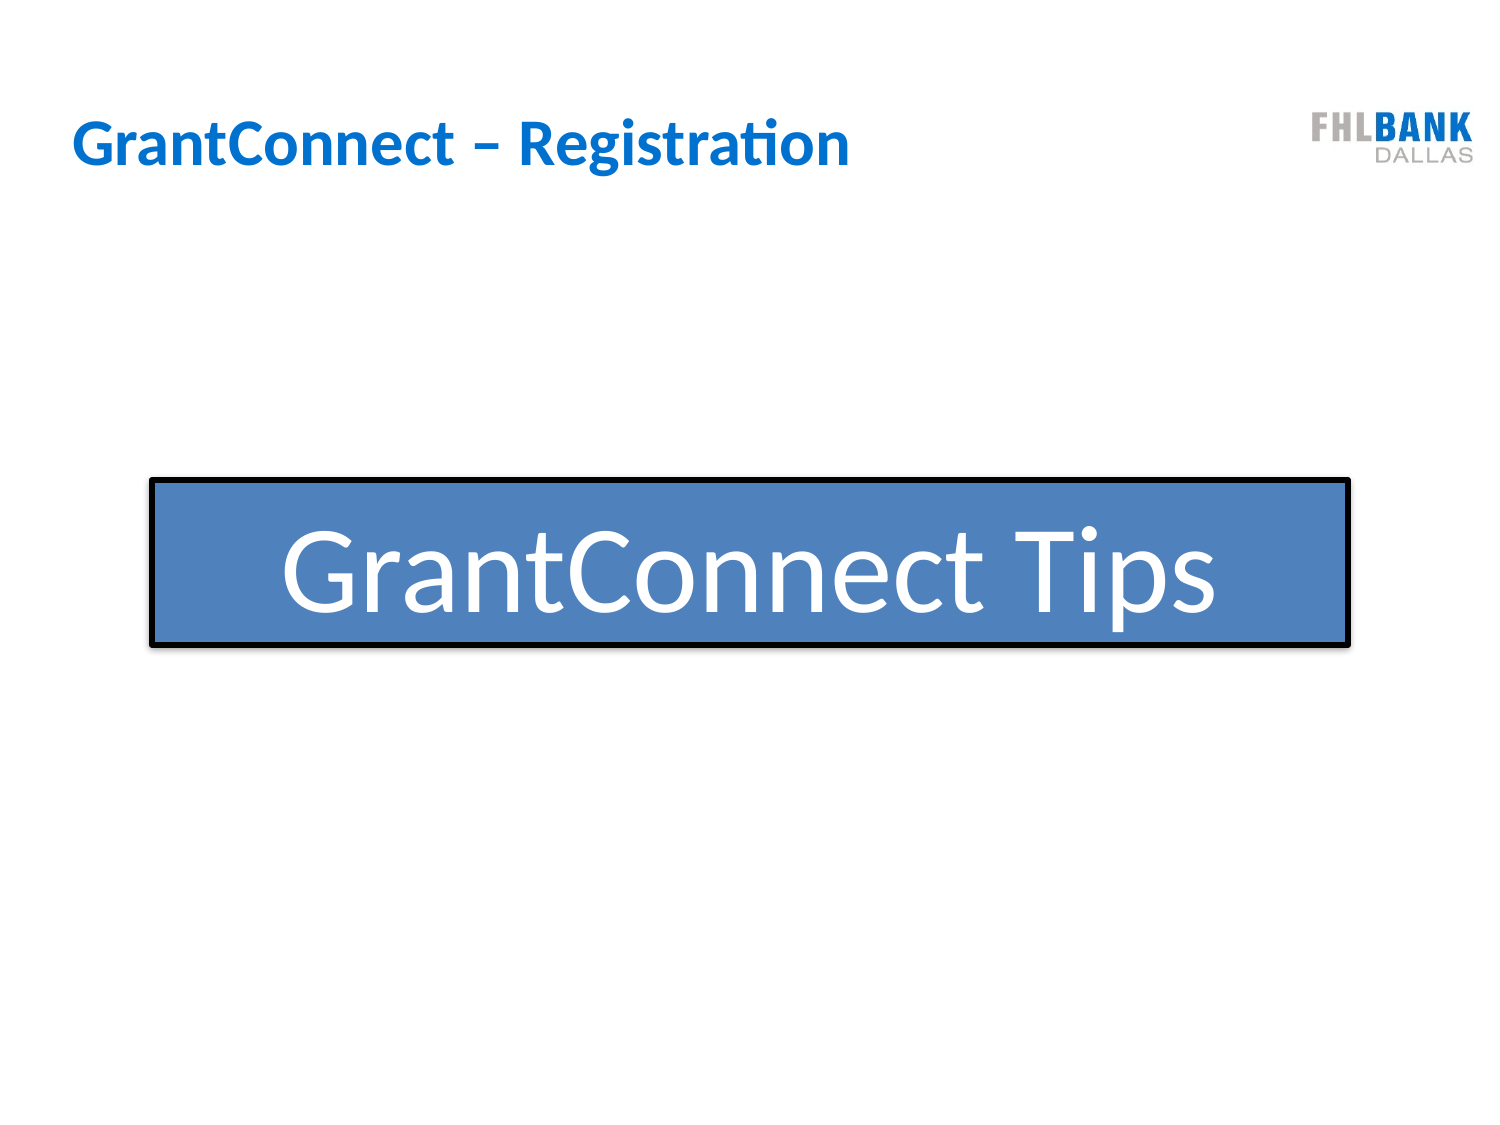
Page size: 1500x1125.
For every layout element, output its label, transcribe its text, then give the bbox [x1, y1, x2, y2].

title GrantConnect – Registration [56, 94, 1321, 183]
text_box GrantConnect Tips [149, 477, 1351, 648]
picture [1321, 94, 1485, 176]
